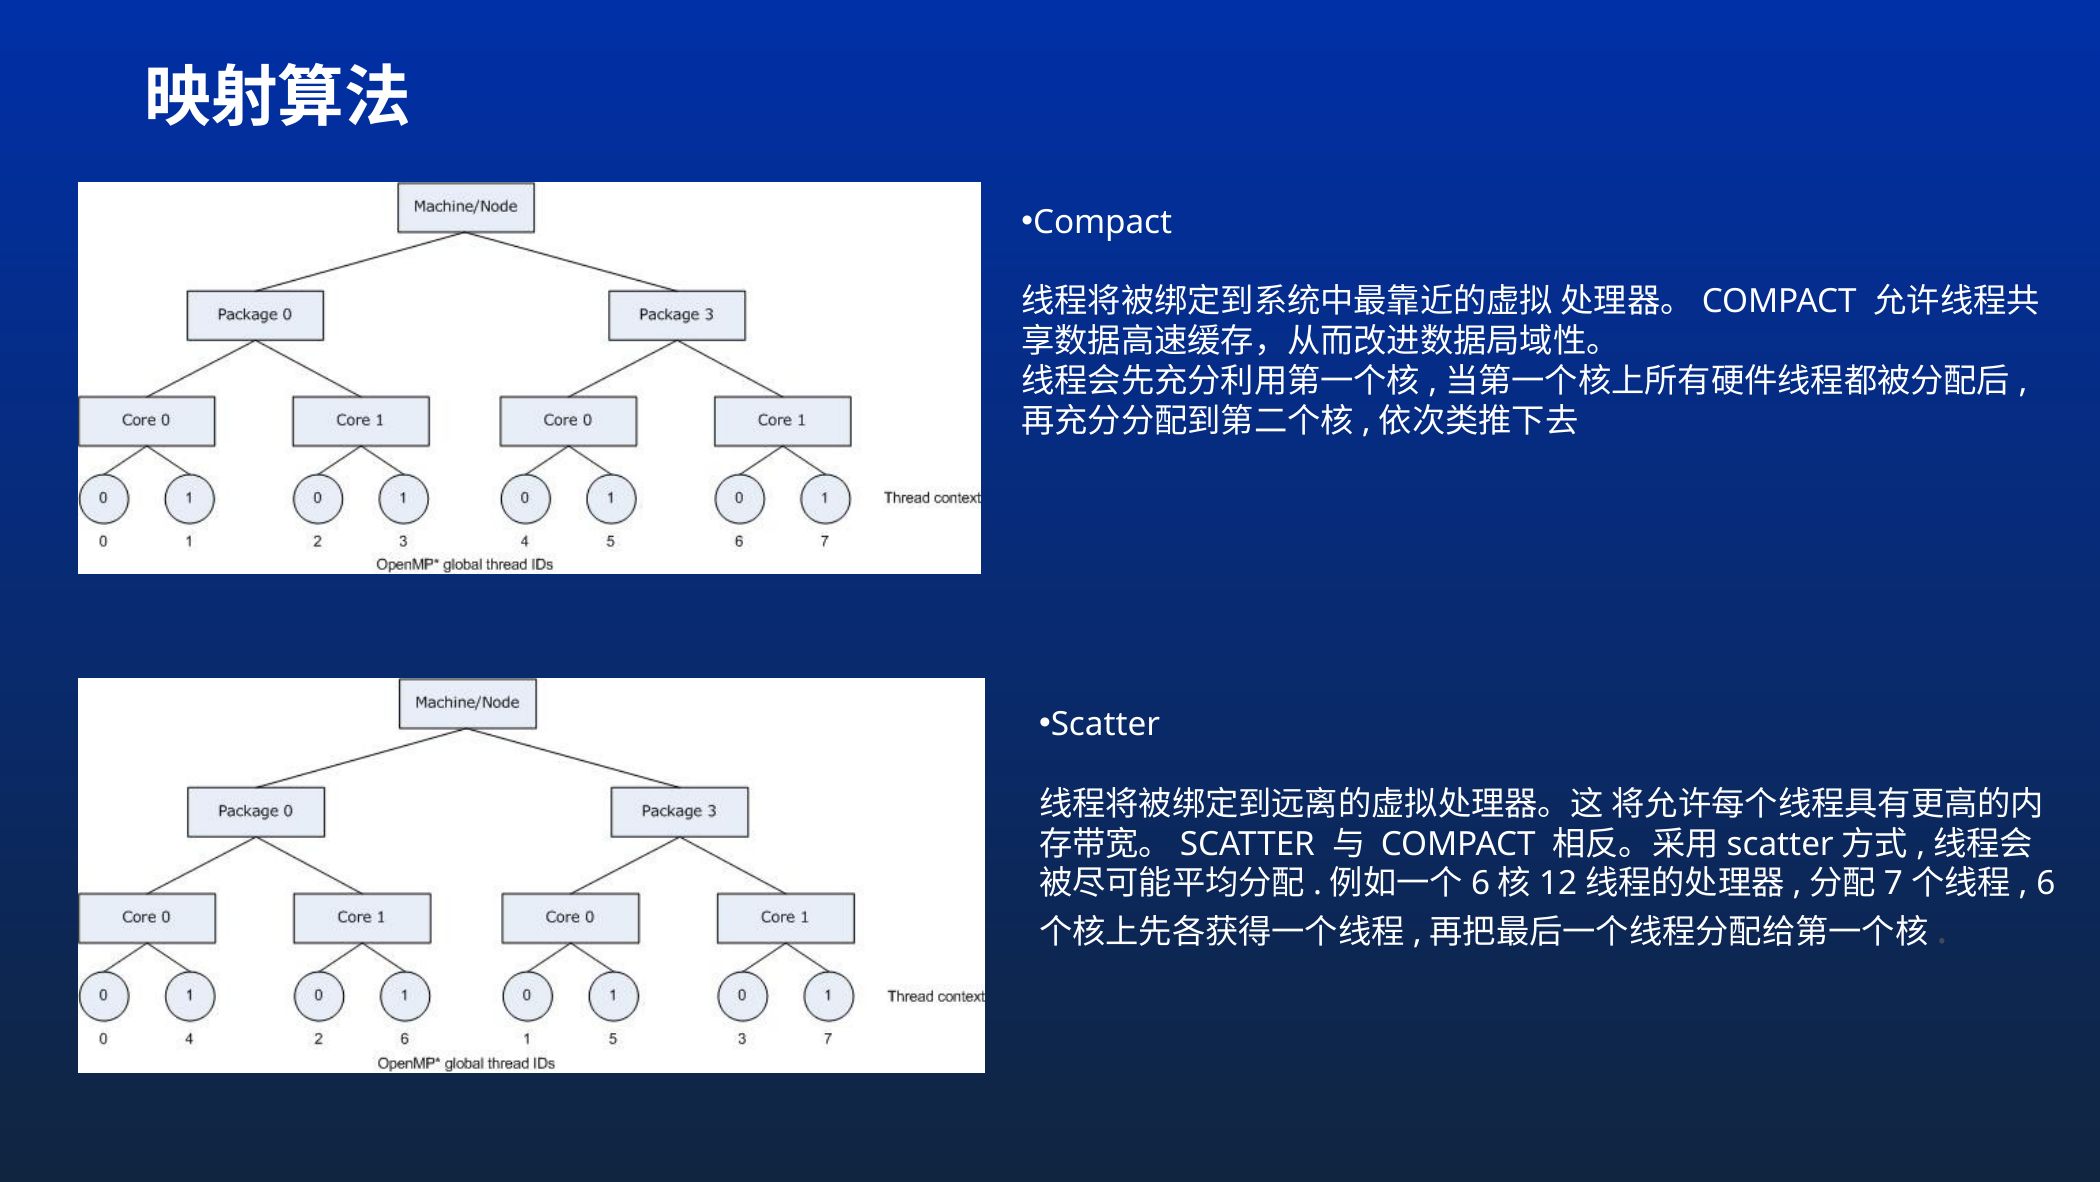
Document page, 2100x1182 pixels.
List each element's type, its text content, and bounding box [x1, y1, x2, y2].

picture [78, 678, 985, 1073]
title 映射算法 [144, 63, 414, 136]
picture [78, 182, 981, 574]
text_box Scatter 线程将被绑定到远离的虚拟处理器。这 将允许每个线程具有更高的内存带宽。SCATTER 与 COMPACT 相反。采用scatter方式,线程会被尽可能平均分配.例如一个6核12线程的处理器,分配7个线程, 6个核上先各获得一个线程,再把最后一个线程分配给第一个核. [1024, 694, 2075, 959]
text_box Compact 线程将被绑定到系统中最靠近的虚拟 处理器。COMPACT 允许线程共享数据高速缓存，从而改进数据局域性。 线程会先充分利用第一个核,当第一个核上所有硬件线程都被分配后,再充分分配到第二个核,依次类推下去 [1006, 192, 2057, 447]
